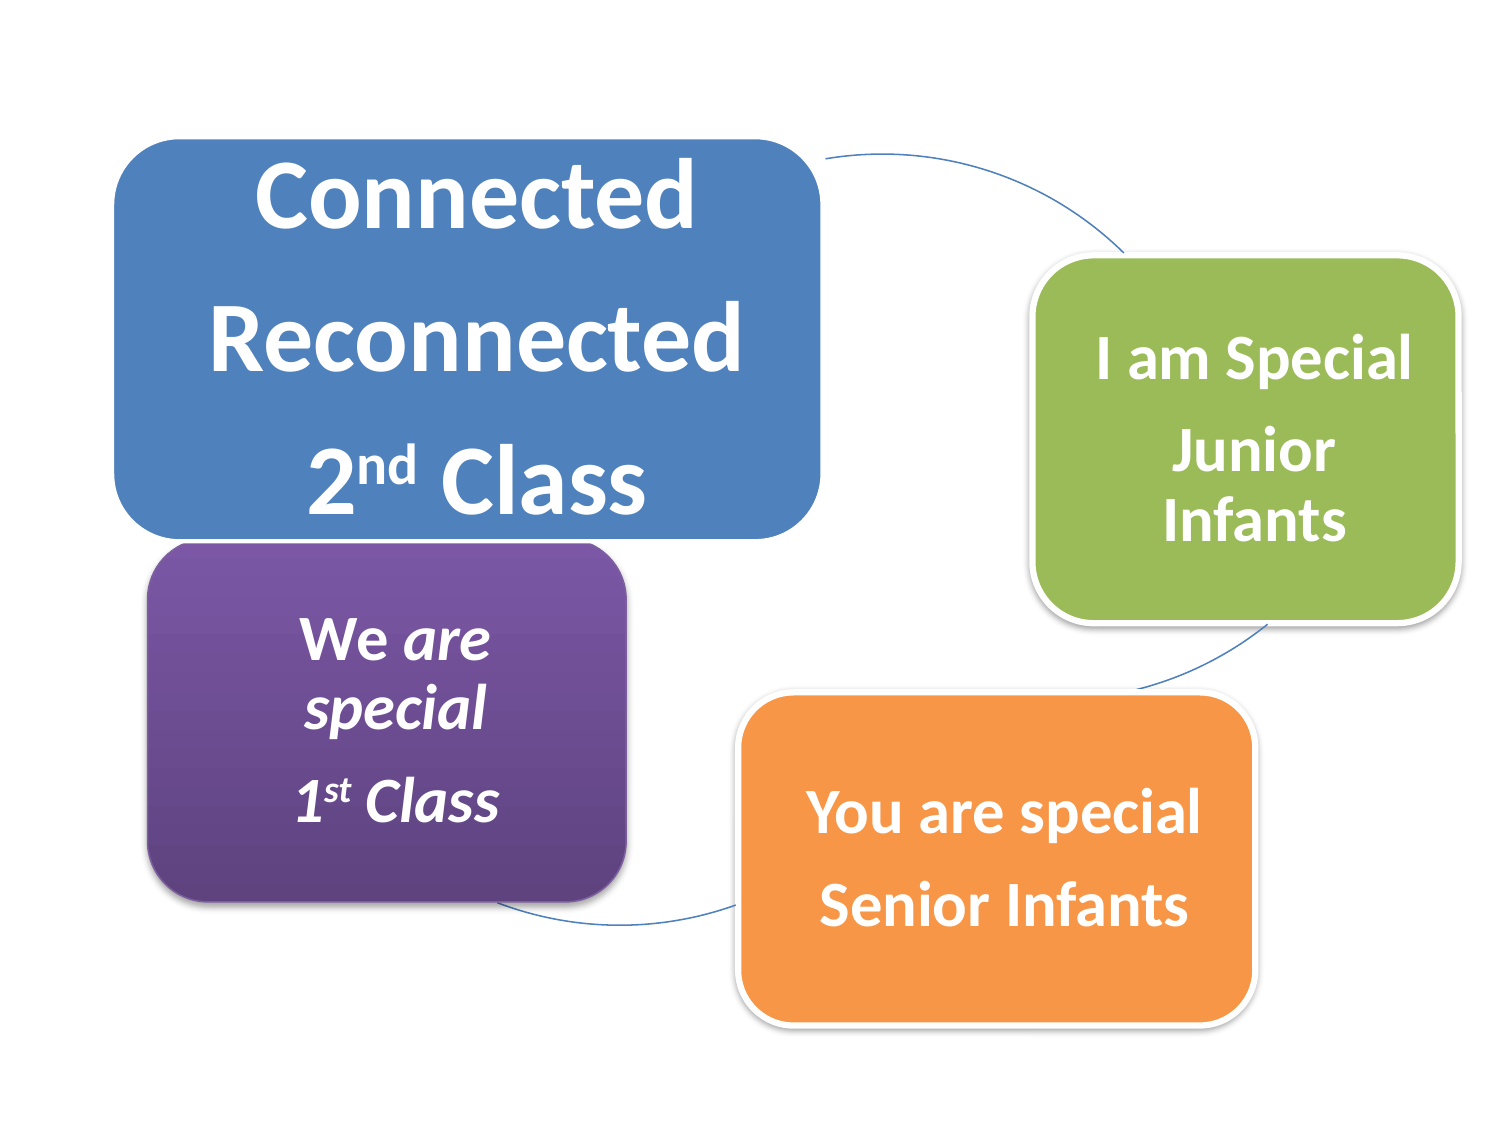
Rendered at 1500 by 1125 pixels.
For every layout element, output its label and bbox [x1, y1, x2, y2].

list [76, 136, 1459, 1036]
